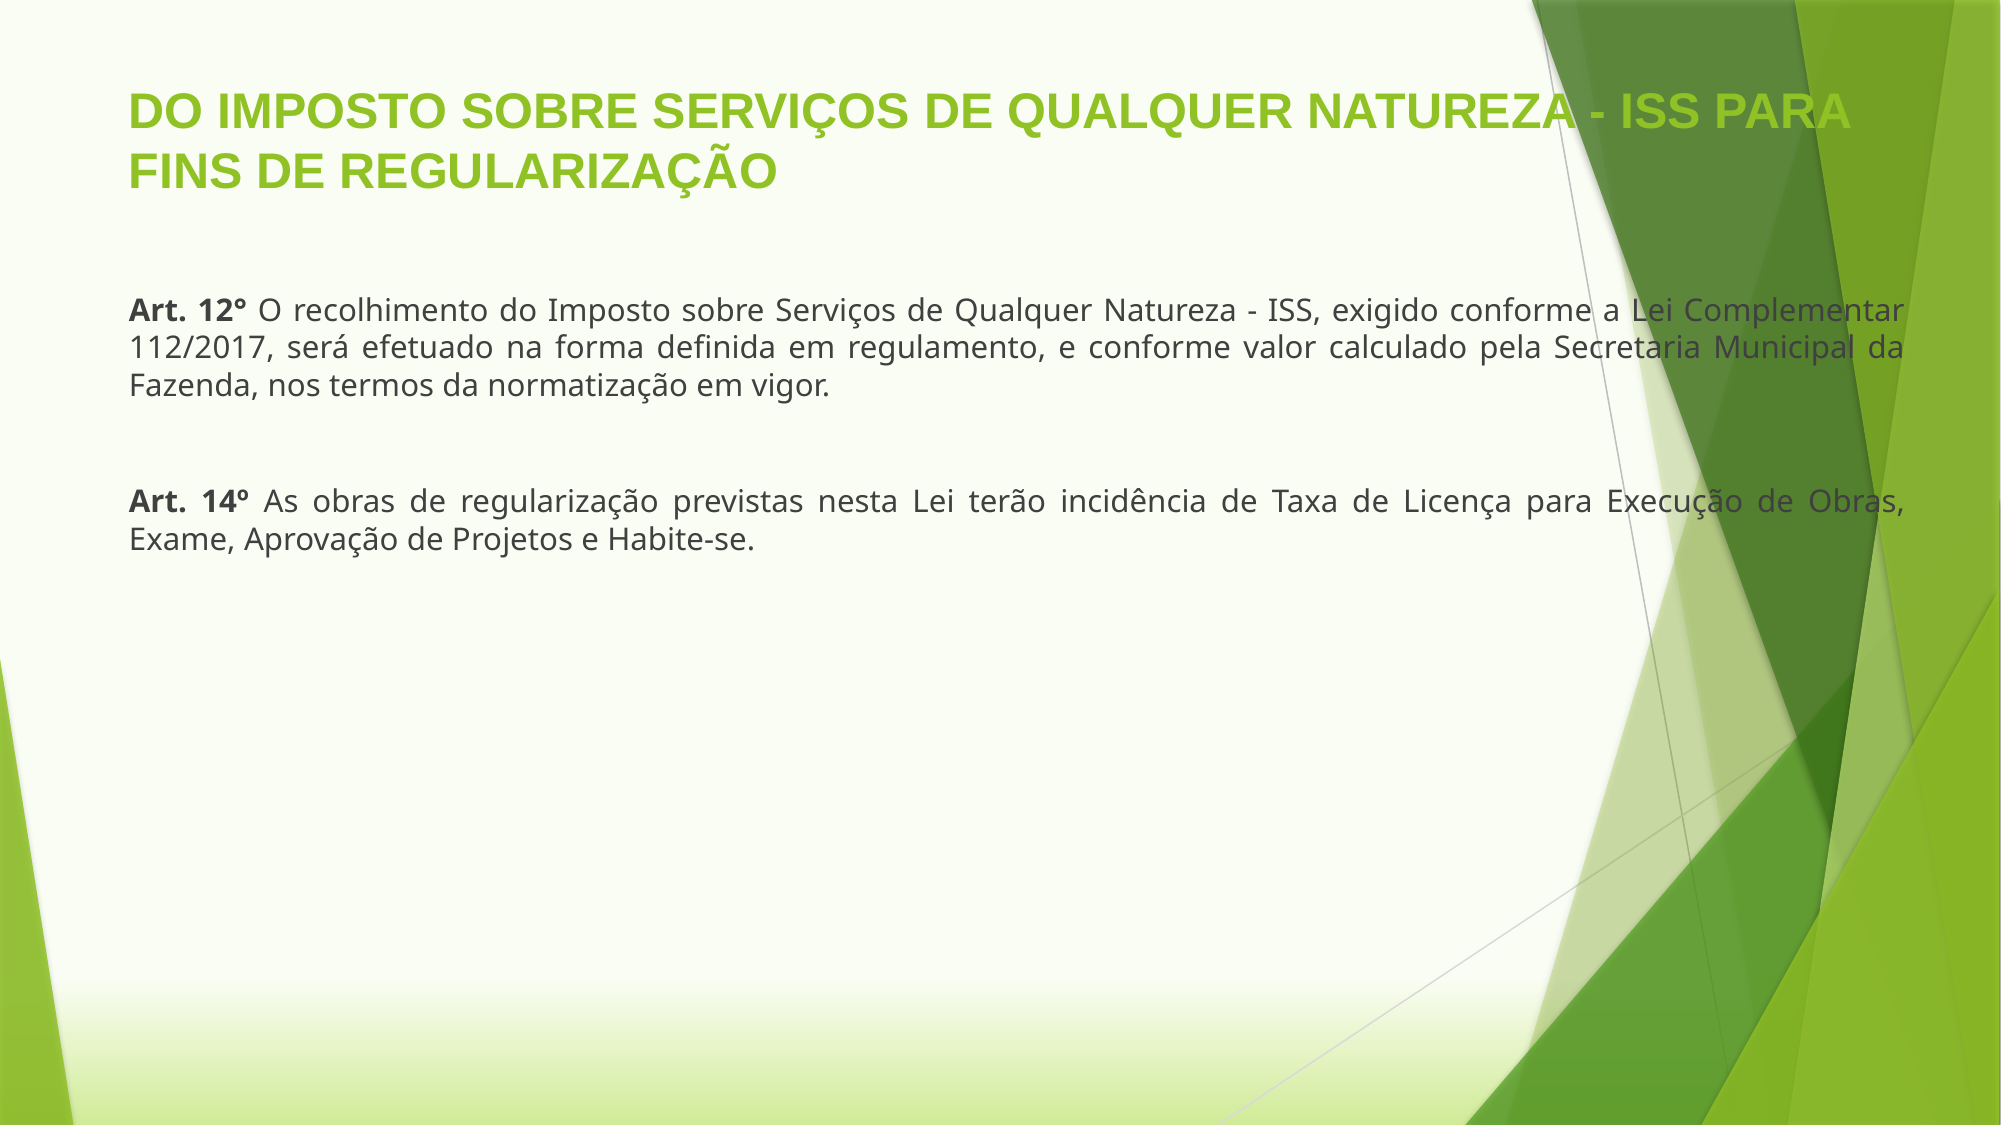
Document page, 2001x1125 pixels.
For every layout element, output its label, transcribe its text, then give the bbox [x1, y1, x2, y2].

title DO IMPOSTO SOBRE SERVIÇOS DE QUALQUER NATUREZA - ISS PARA FINS DE REGULARIZAÇÃO [113, 71, 1939, 289]
list Art. 12° O recolhimento do Imposto sobre Serviços de Qualquer Natureza - ISS, exigido conforme a Lei Complementar 112/2017, será efetuado na forma definida em regulamento, e conforme valor calculado pela Secretaria Municipal da Fazenda, nos termos da normatização em vigor. Art. 14º As obras de regularização previstas nesta Lei terão incidência de Taxa de Licença para Execução de Obras, Exame, Aprovação de Projetos e Habite-se. [113, 224, 1923, 946]
